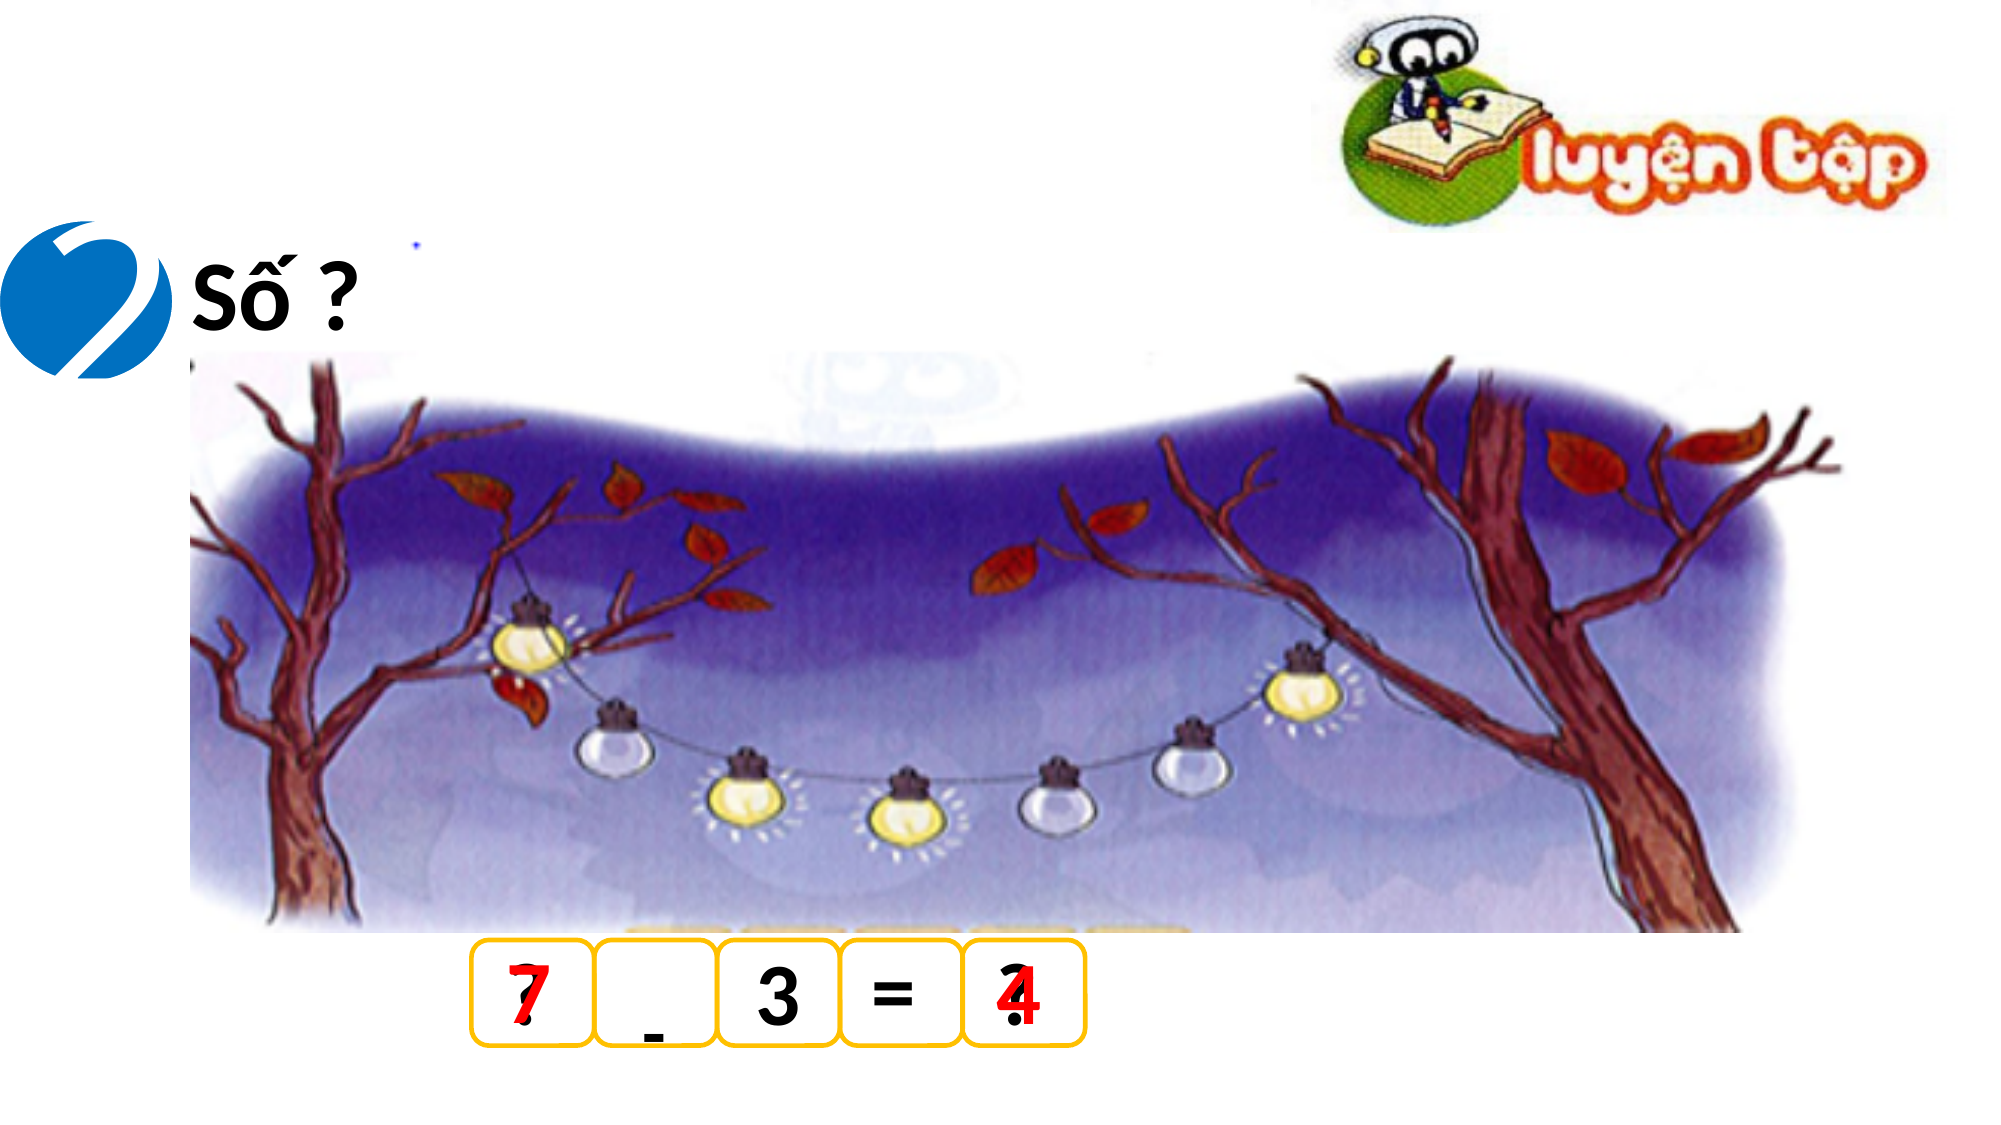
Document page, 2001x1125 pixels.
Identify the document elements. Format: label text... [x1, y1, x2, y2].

text_box Số ? [177, 222, 395, 358]
text_box 3 [740, 933, 878, 1051]
text_box - [627, 933, 765, 1084]
text_box 2 [0, 219, 175, 384]
text_box 4 [981, 933, 1119, 1050]
picture [190, 241, 1869, 933]
picture [1311, 0, 1973, 233]
text_box 7 [491, 933, 629, 1049]
text_box [470, 938, 491, 1047]
text_box = [856, 933, 981, 1048]
